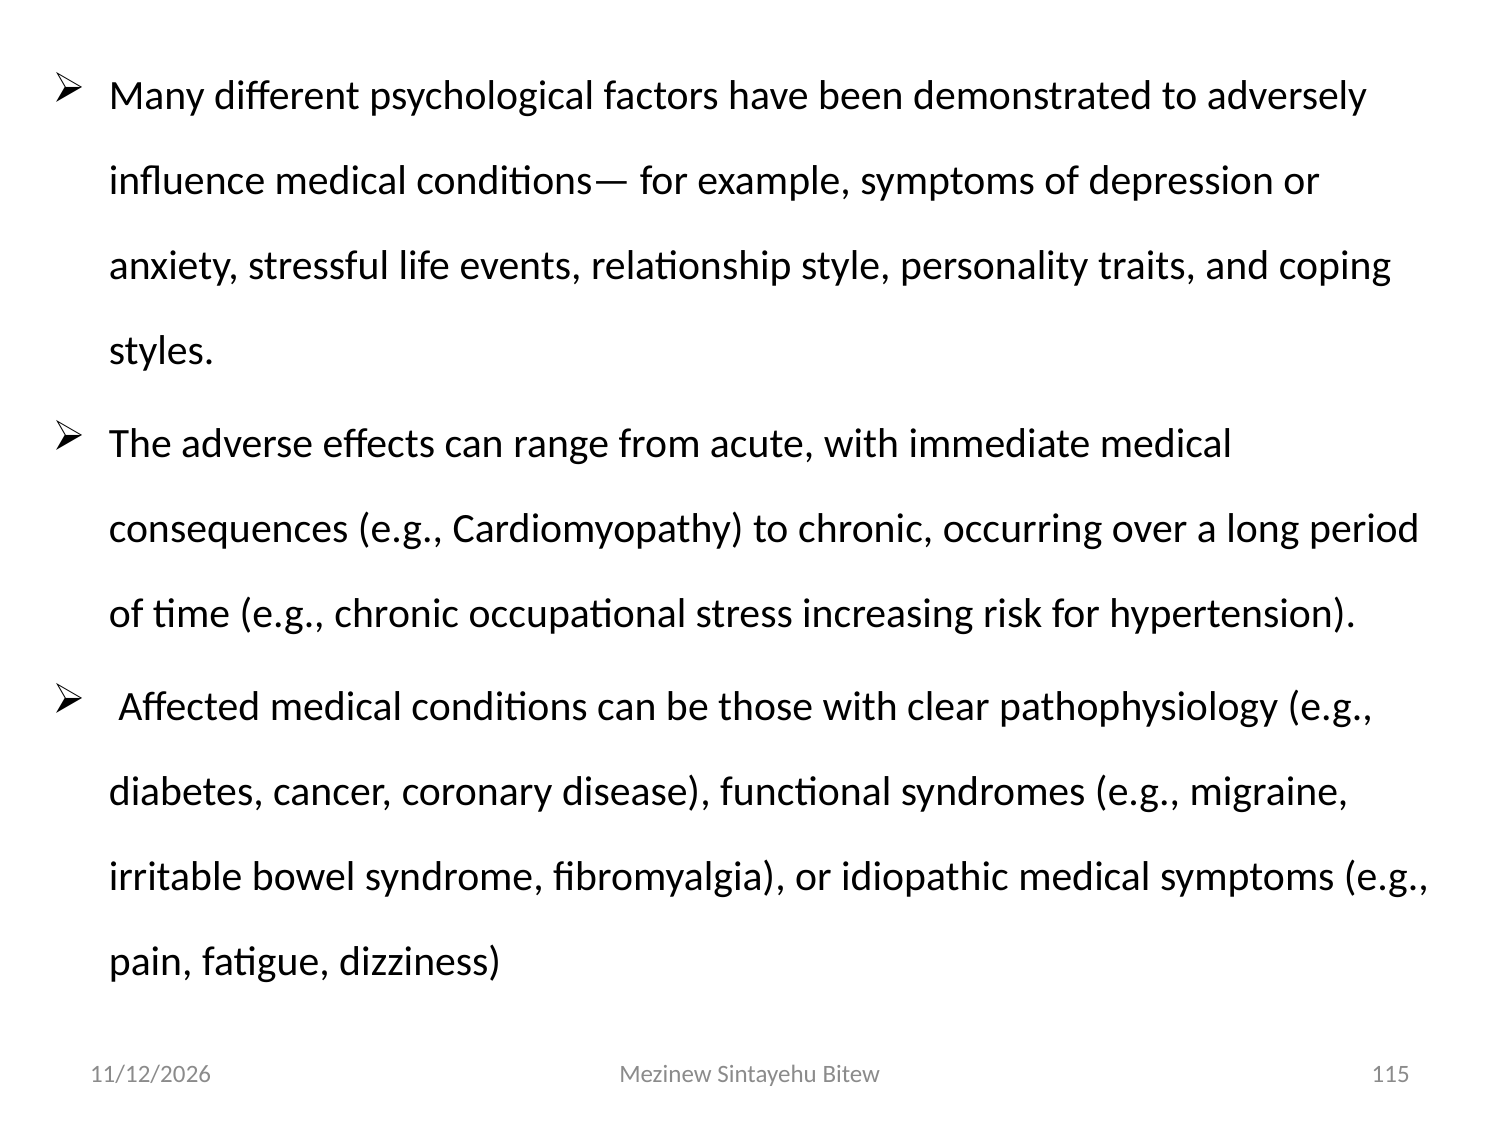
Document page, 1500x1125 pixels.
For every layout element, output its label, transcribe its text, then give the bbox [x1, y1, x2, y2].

list Many different psychological factors have been demonstrated to adversely influence medical conditions— for example, symptoms of depression or anxiety, stressful life events, relationship style, personality traits, and coping styles. The adverse effects can range from acute, with immediate medical consequences (e.g., Cardiomyopathy) to chronic, occurring over a long period of time (e.g., chronic occupational stress increasing risk for hypertension). Affected medical conditions can be those with clear pathophysiology (e.g., diabetes, cancer, coronary disease), functional syndromes (e.g., migraine, irritable bowel syndrome, fibromyalgia), or idiopathic medical symptoms (e.g., pain, fatigue, dizziness) [37, 24, 1463, 1088]
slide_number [75, 1042, 425, 1103]
footer Mezinew Sintayehu Bitew [512, 1042, 988, 1103]
slide_number 115 [1074, 1042, 1425, 1103]
